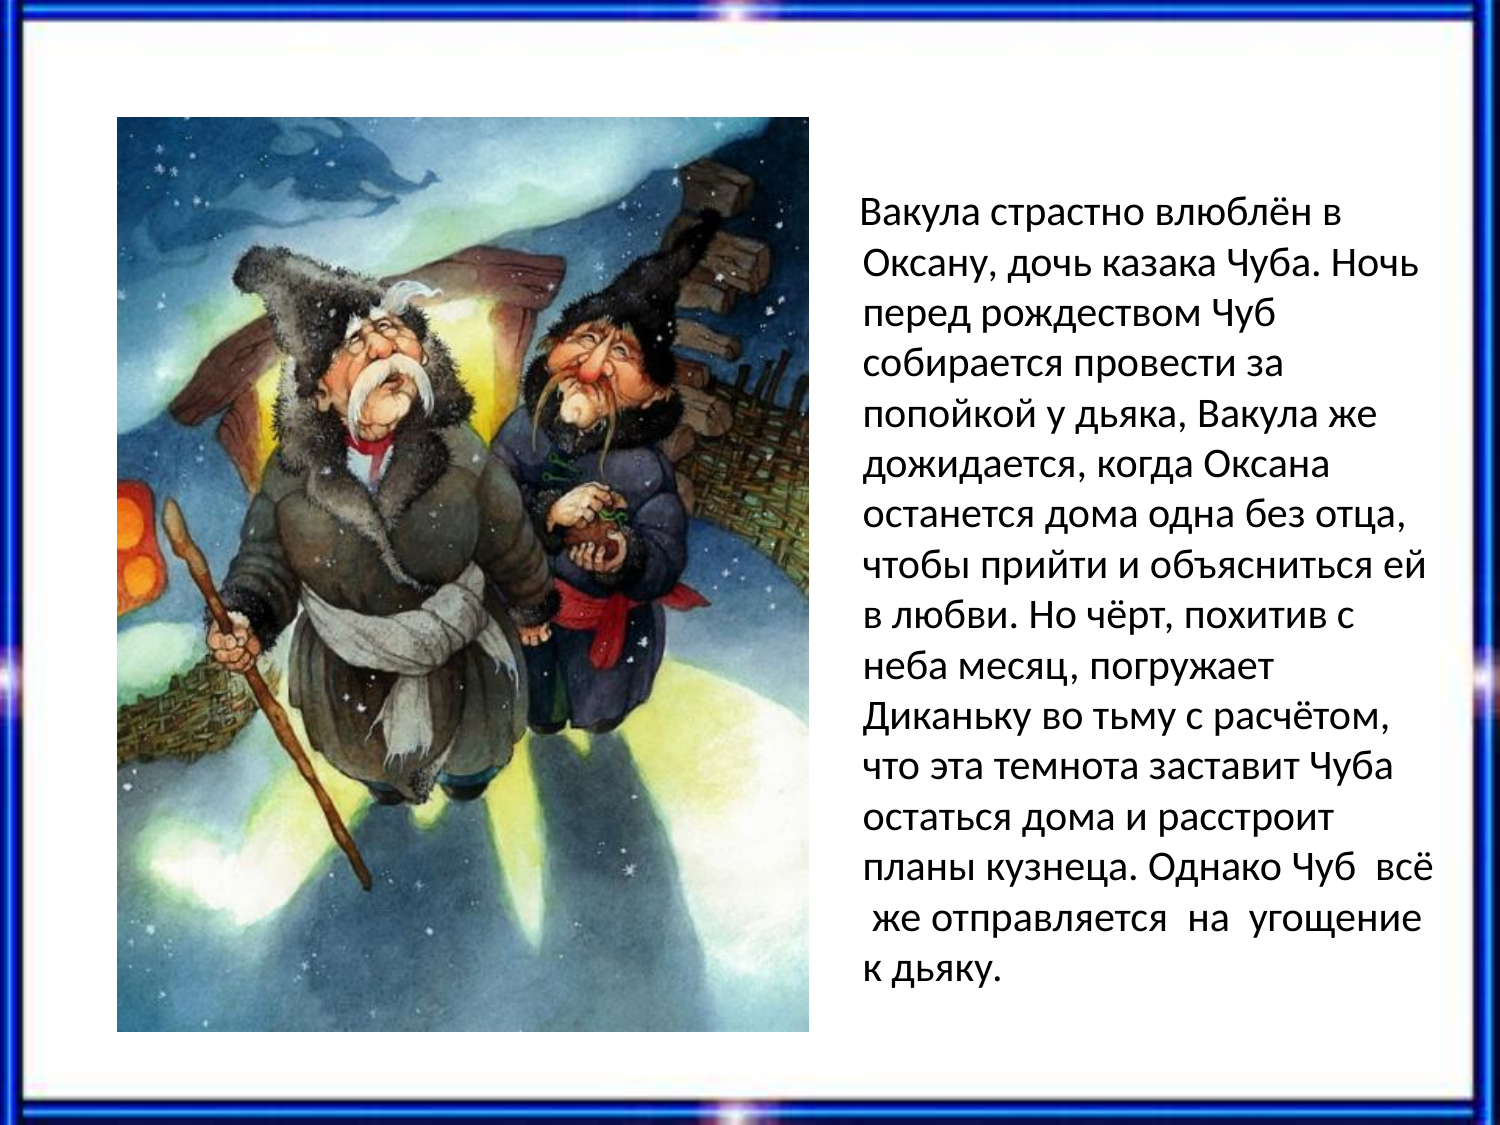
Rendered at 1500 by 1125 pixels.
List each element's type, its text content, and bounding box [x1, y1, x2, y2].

list Вакула страстно влюблён в Оксану, дочь казака Чуба. Ночь перед рождеством Чуб собирается провести за попойкой у дьяка, Вакула же дожидается, когда Оксана останется дома одна без отца, чтобы прийти и объясниться ей в любви. Но чёрт, похитив с неба месяц, погружает Диканьку во тьму с расчётом, что эта темнота заставит Чуба остаться дома и расстроит планы кузнеца. Однако Чуб всё же отправляется на угощение к дьяку. [796, 0, 1454, 1079]
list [116, 116, 809, 1032]
picture [0, 0, 1500, 1125]
